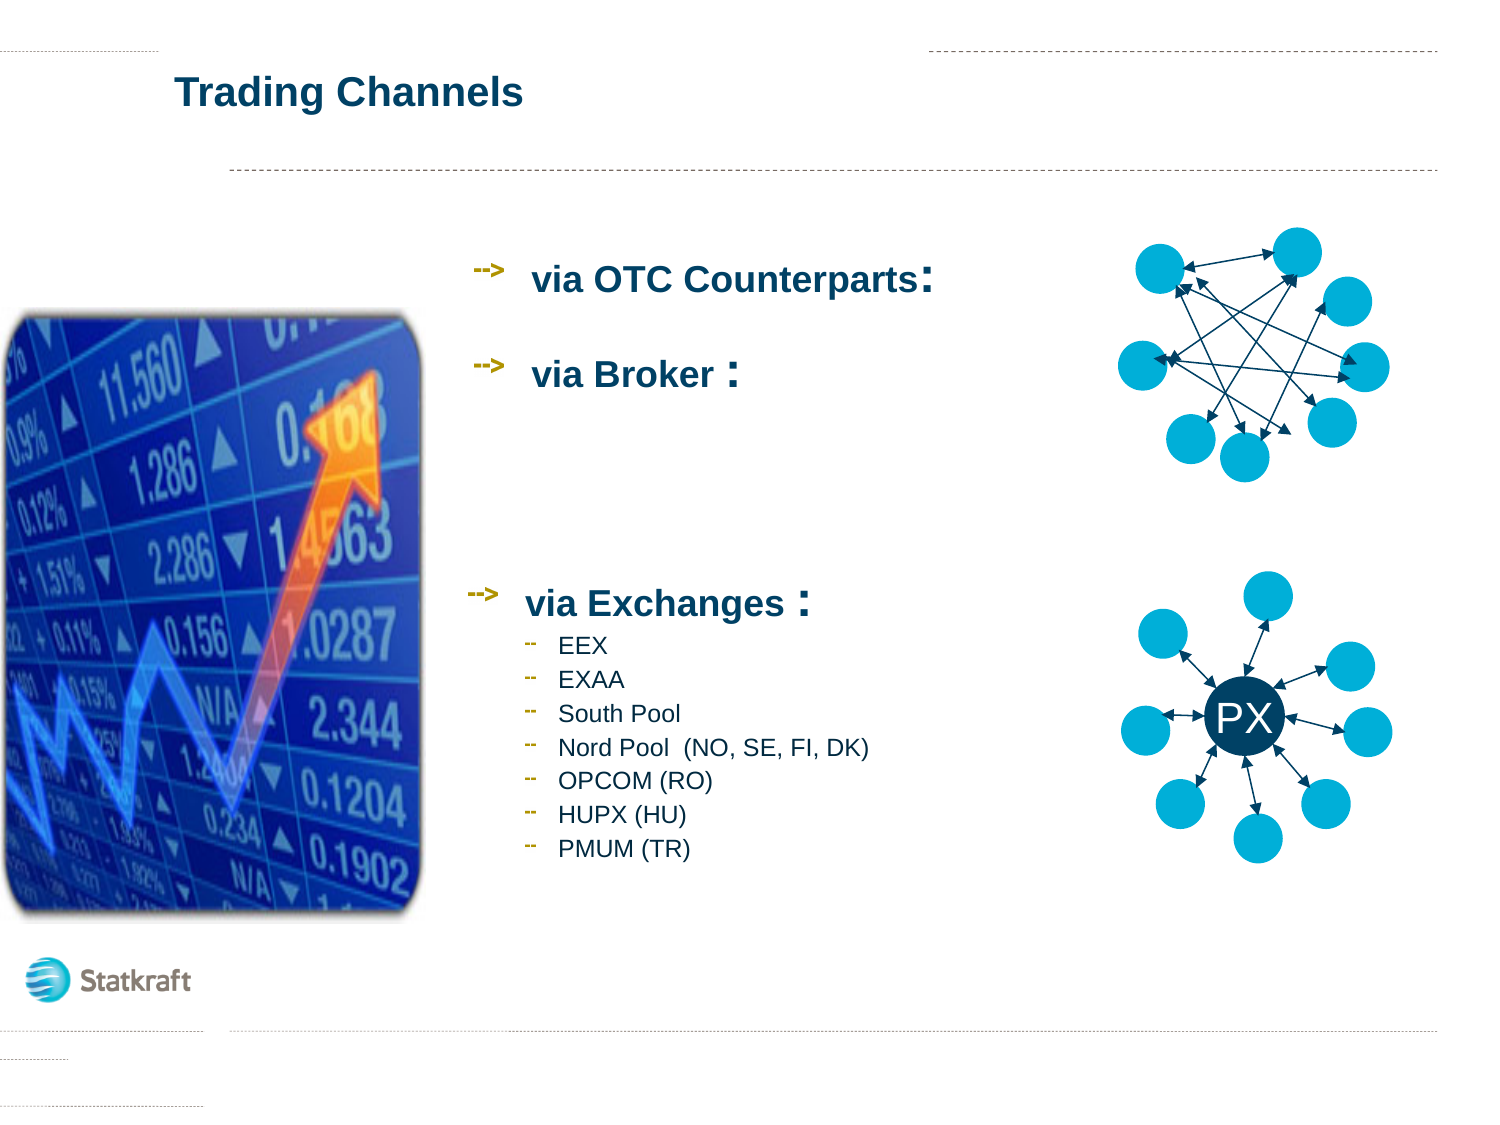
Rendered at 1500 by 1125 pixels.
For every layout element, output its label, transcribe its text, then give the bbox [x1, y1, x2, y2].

title Trading Channels [159, 31, 928, 149]
picture [525, 706, 536, 719]
picture [525, 673, 536, 685]
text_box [1120, 229, 1388, 481]
picture [525, 774, 536, 786]
picture [525, 807, 536, 820]
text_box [1123, 573, 1391, 862]
picture [525, 841, 536, 853]
picture [525, 740, 536, 752]
picture [0, 306, 427, 925]
picture [20, 946, 199, 1007]
picture [474, 263, 504, 281]
picture [474, 358, 504, 377]
picture [525, 639, 536, 651]
picture [468, 587, 498, 605]
